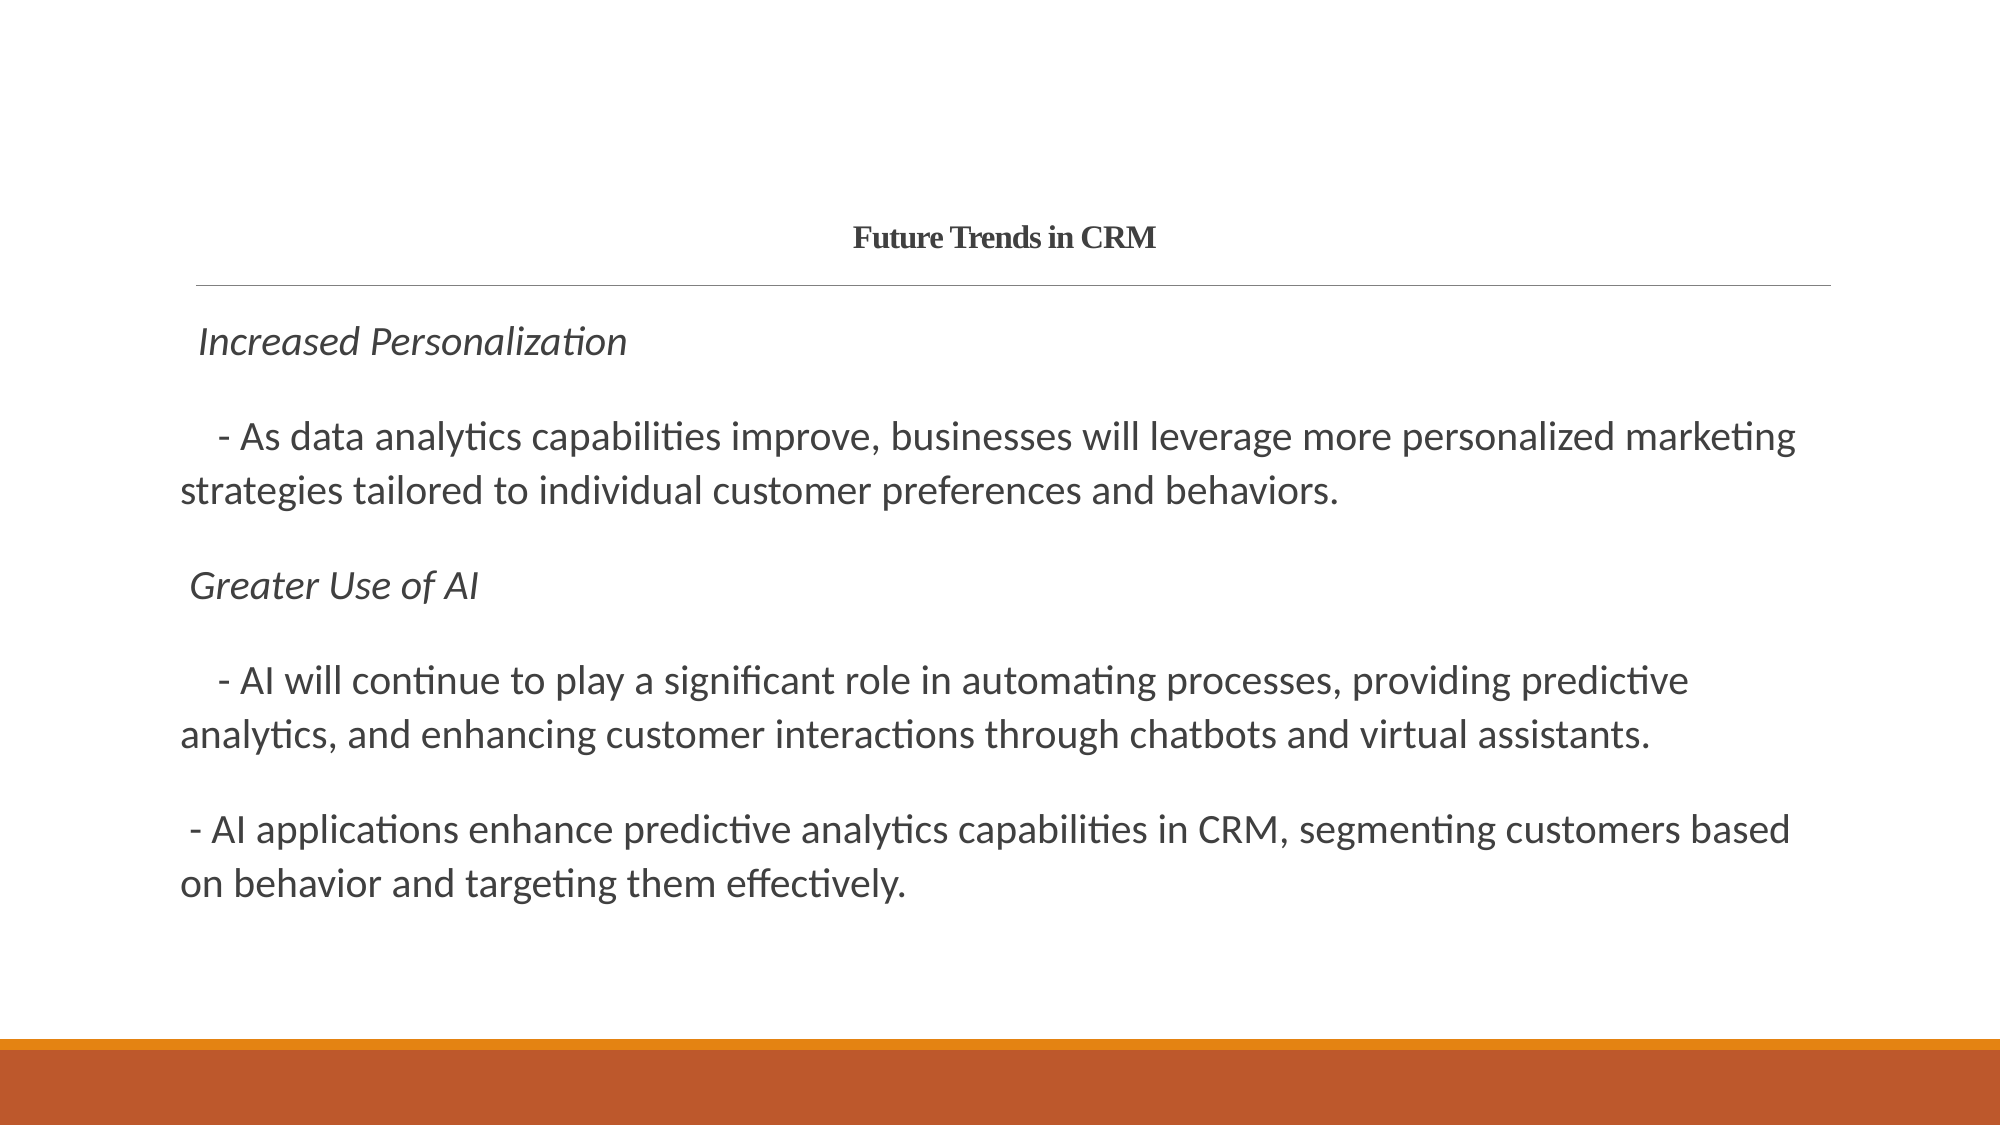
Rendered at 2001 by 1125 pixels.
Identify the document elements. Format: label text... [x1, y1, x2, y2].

list Increased Personalization - As data analytics capabilities improve, businesses will leverage more personalized marketing strategies tailored to individual customer preferences and behaviors. Greater Use of AI - AI will continue to play a significant role in automating processes, providing predictive analytics, and enhancing customer interactions through chatbots and virtual assistants. - AI applications enhance predictive analytics capabilities in CRM, segmenting customers based on behavior and targeting them effectively. [180, 302, 1830, 963]
title Future Trends in CRM [180, 47, 1830, 302]
